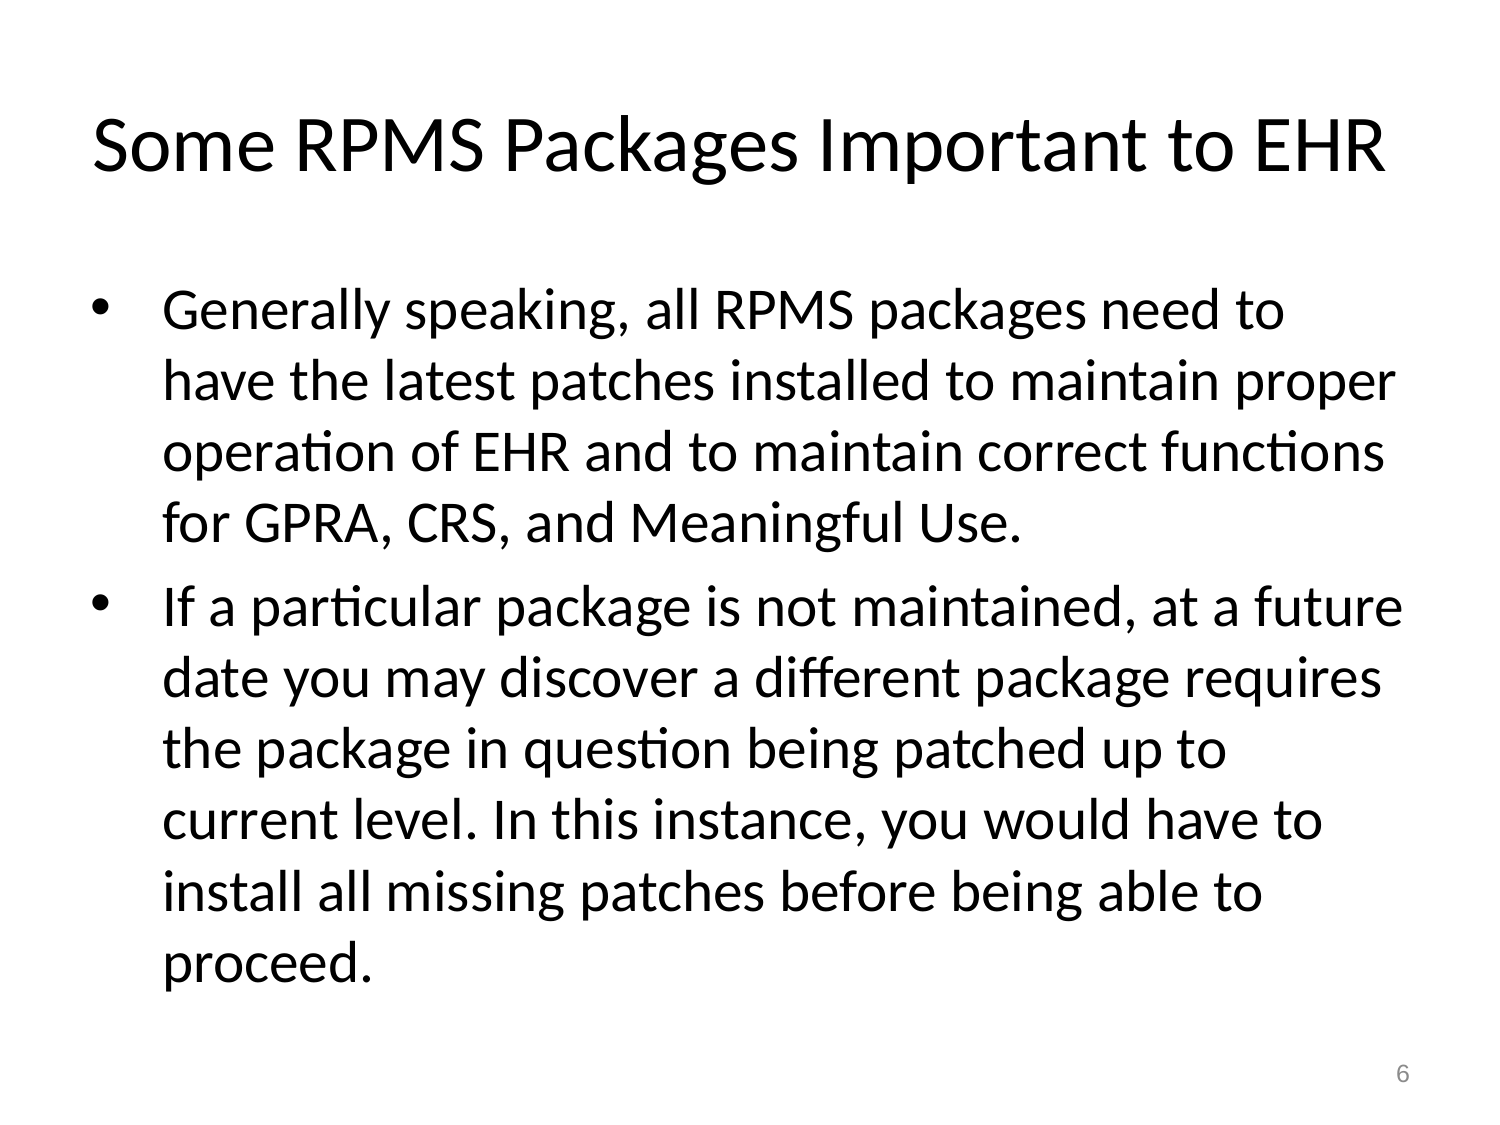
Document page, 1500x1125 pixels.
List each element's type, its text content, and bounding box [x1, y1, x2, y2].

title Some RPMS Packages Important to EHR [75, 45, 1425, 233]
list Generally speaking, all RPMS packages need to have the latest patches installed to maintain proper operation of EHR and to maintain correct functions for GPRA, CRS, and Meaningful Use. If a particular package is not maintained, at a future date you may discover a different package requires the package in question being patched up to current level. In this instance, you would have to install all missing patches before being able to proceed. [75, 262, 1425, 1005]
slide_number 6 [1074, 1042, 1425, 1103]
